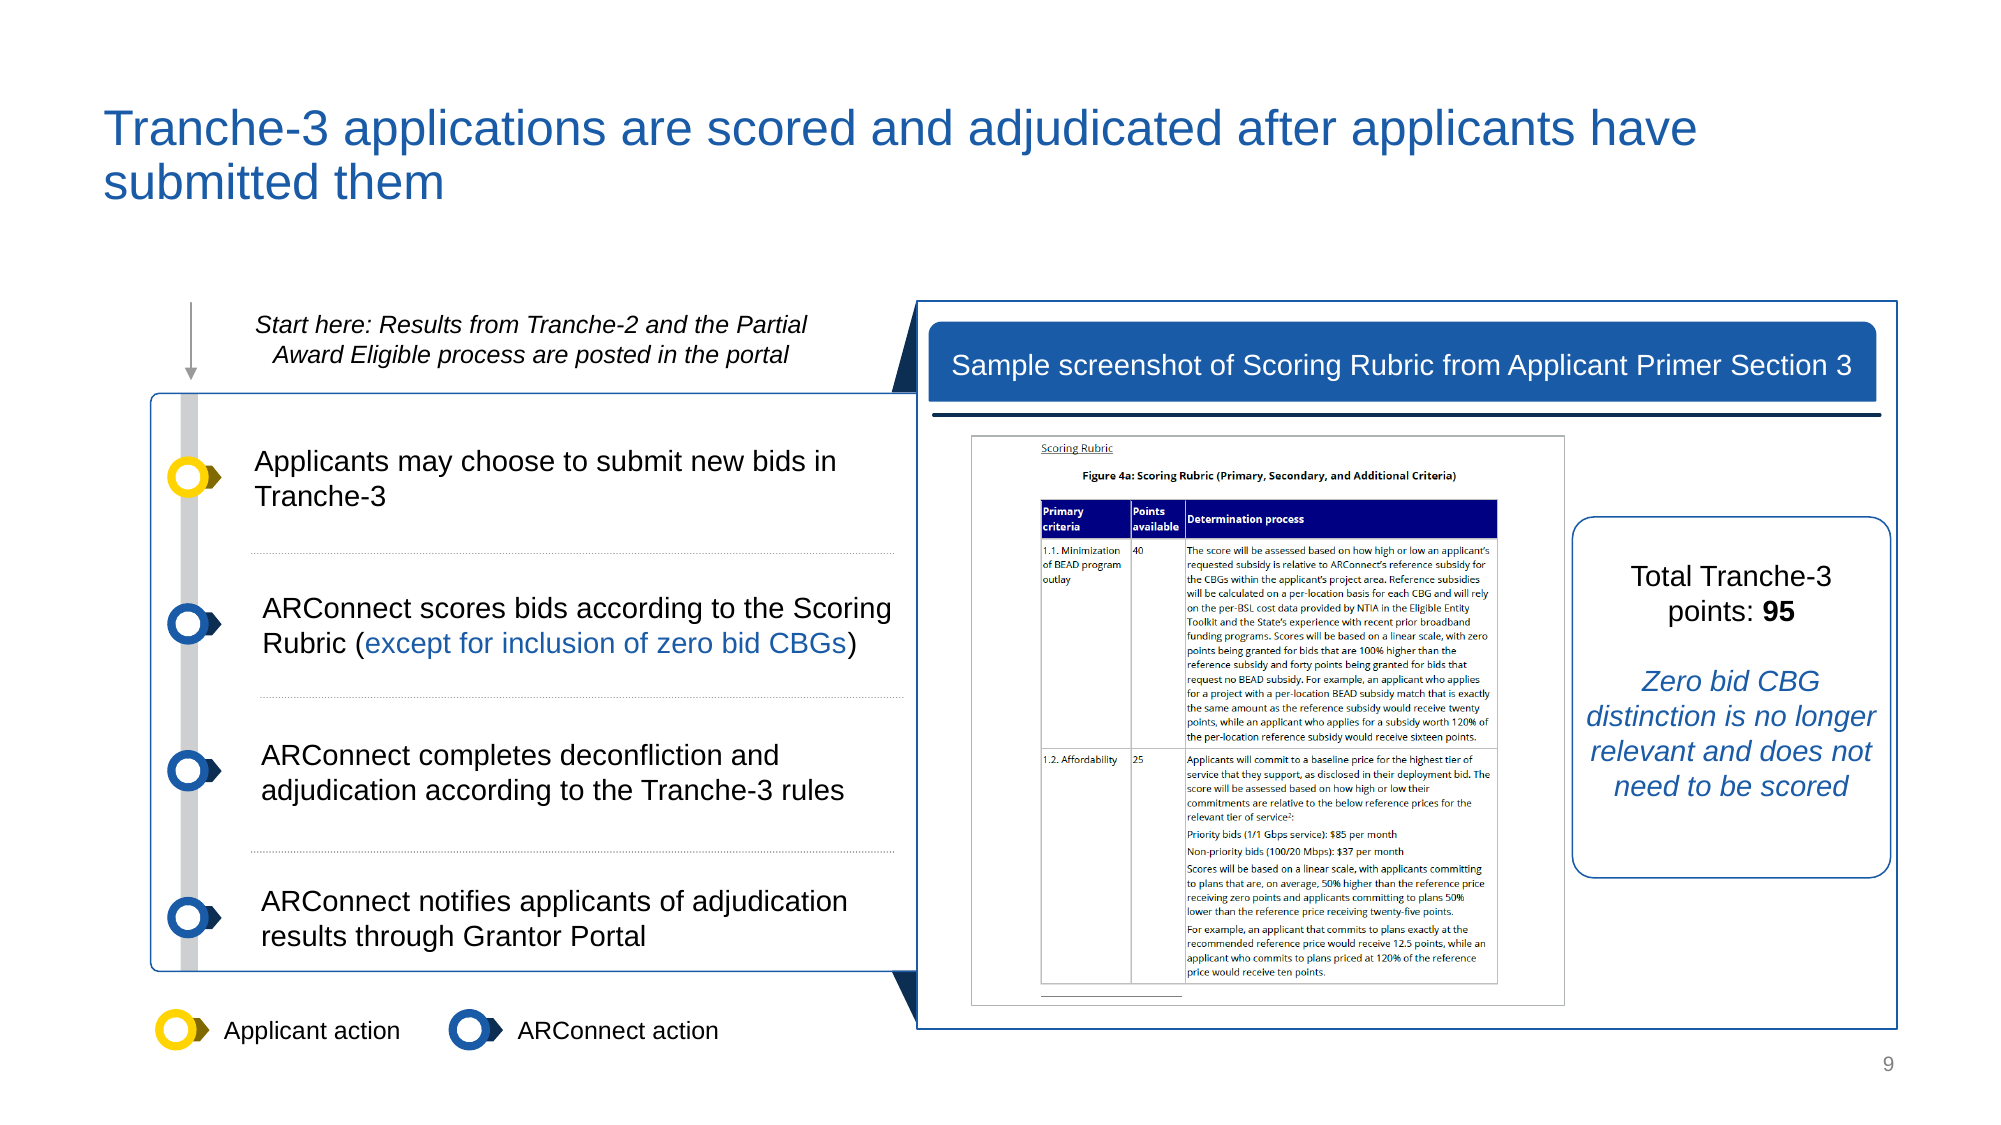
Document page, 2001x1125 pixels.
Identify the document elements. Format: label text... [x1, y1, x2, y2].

text_box [891, 302, 916, 392]
text_box [149, 392, 916, 973]
text_box Applicants may choose to submit new bids in Tranche-3 [254, 416, 899, 539]
text_box Start here: Results from Tranche-2 and the Partial Award Eligible process are posted in the portal [209, 263, 854, 415]
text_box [162, 451, 222, 503]
text_box ARConnect scores bids according to the Scoring Rubric (except for inclusion of zero bid CBGs) [261, 562, 906, 685]
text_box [162, 892, 222, 944]
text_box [162, 745, 222, 797]
picture [972, 436, 1565, 1005]
text_box ARConnect completes deconfliction and adjudication according to the Tranche-3 rules [260, 709, 905, 832]
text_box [162, 598, 222, 650]
text_box [895, 973, 916, 1023]
text_box Total Tranche-3 points: 95 Zero bid CBG distinction is no longer relevant and does not need to be scored [1571, 516, 1892, 879]
title Tranche-3 applications are scored and adjudicated after applicants have submitted them [103, 102, 1897, 212]
text_box Sample screenshot of Scoring Rubric from Applicant Primer Section 3 [928, 321, 1877, 402]
text_box ARConnect notifies applicants of adjudication results through Grantor Portal [260, 856, 905, 979]
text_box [150, 1004, 721, 1056]
text_box [916, 300, 1898, 1030]
